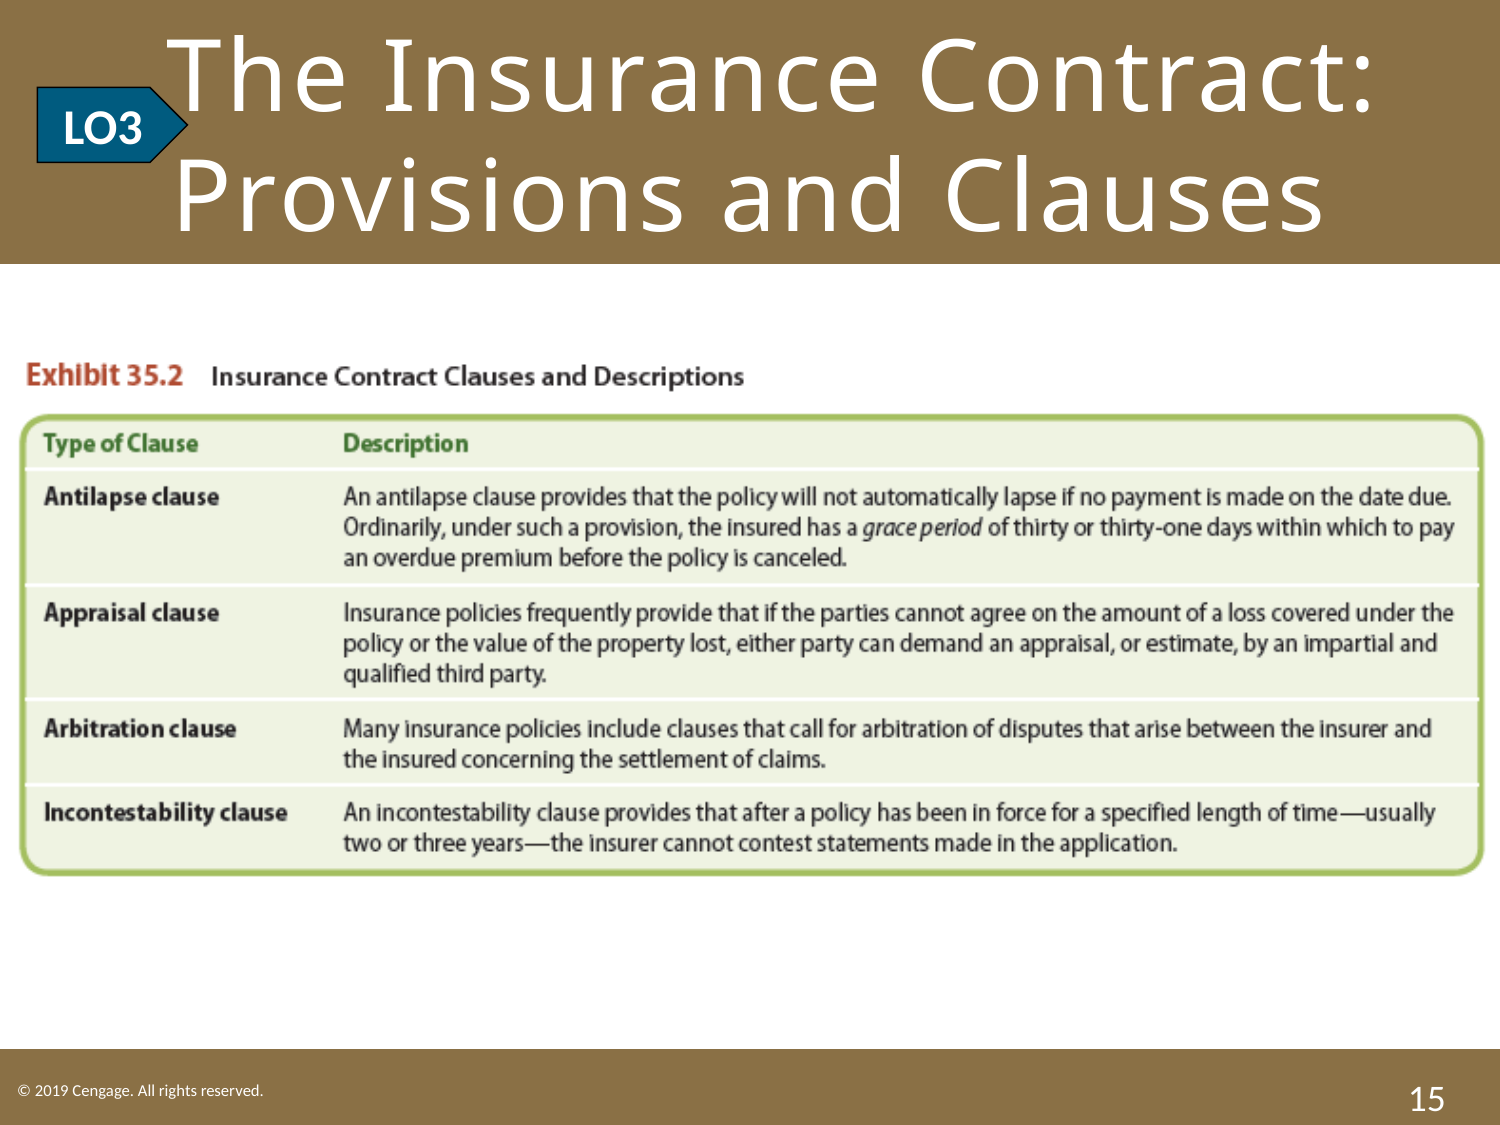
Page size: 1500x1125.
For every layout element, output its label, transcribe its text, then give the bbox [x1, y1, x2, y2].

title LO3 The Insurance Contract: Provisions and Clauses [0, 0, 1500, 264]
picture [12, 345, 1493, 888]
slide_number 15 [1110, 1074, 1461, 1119]
text_box LO3 [37, 87, 188, 163]
